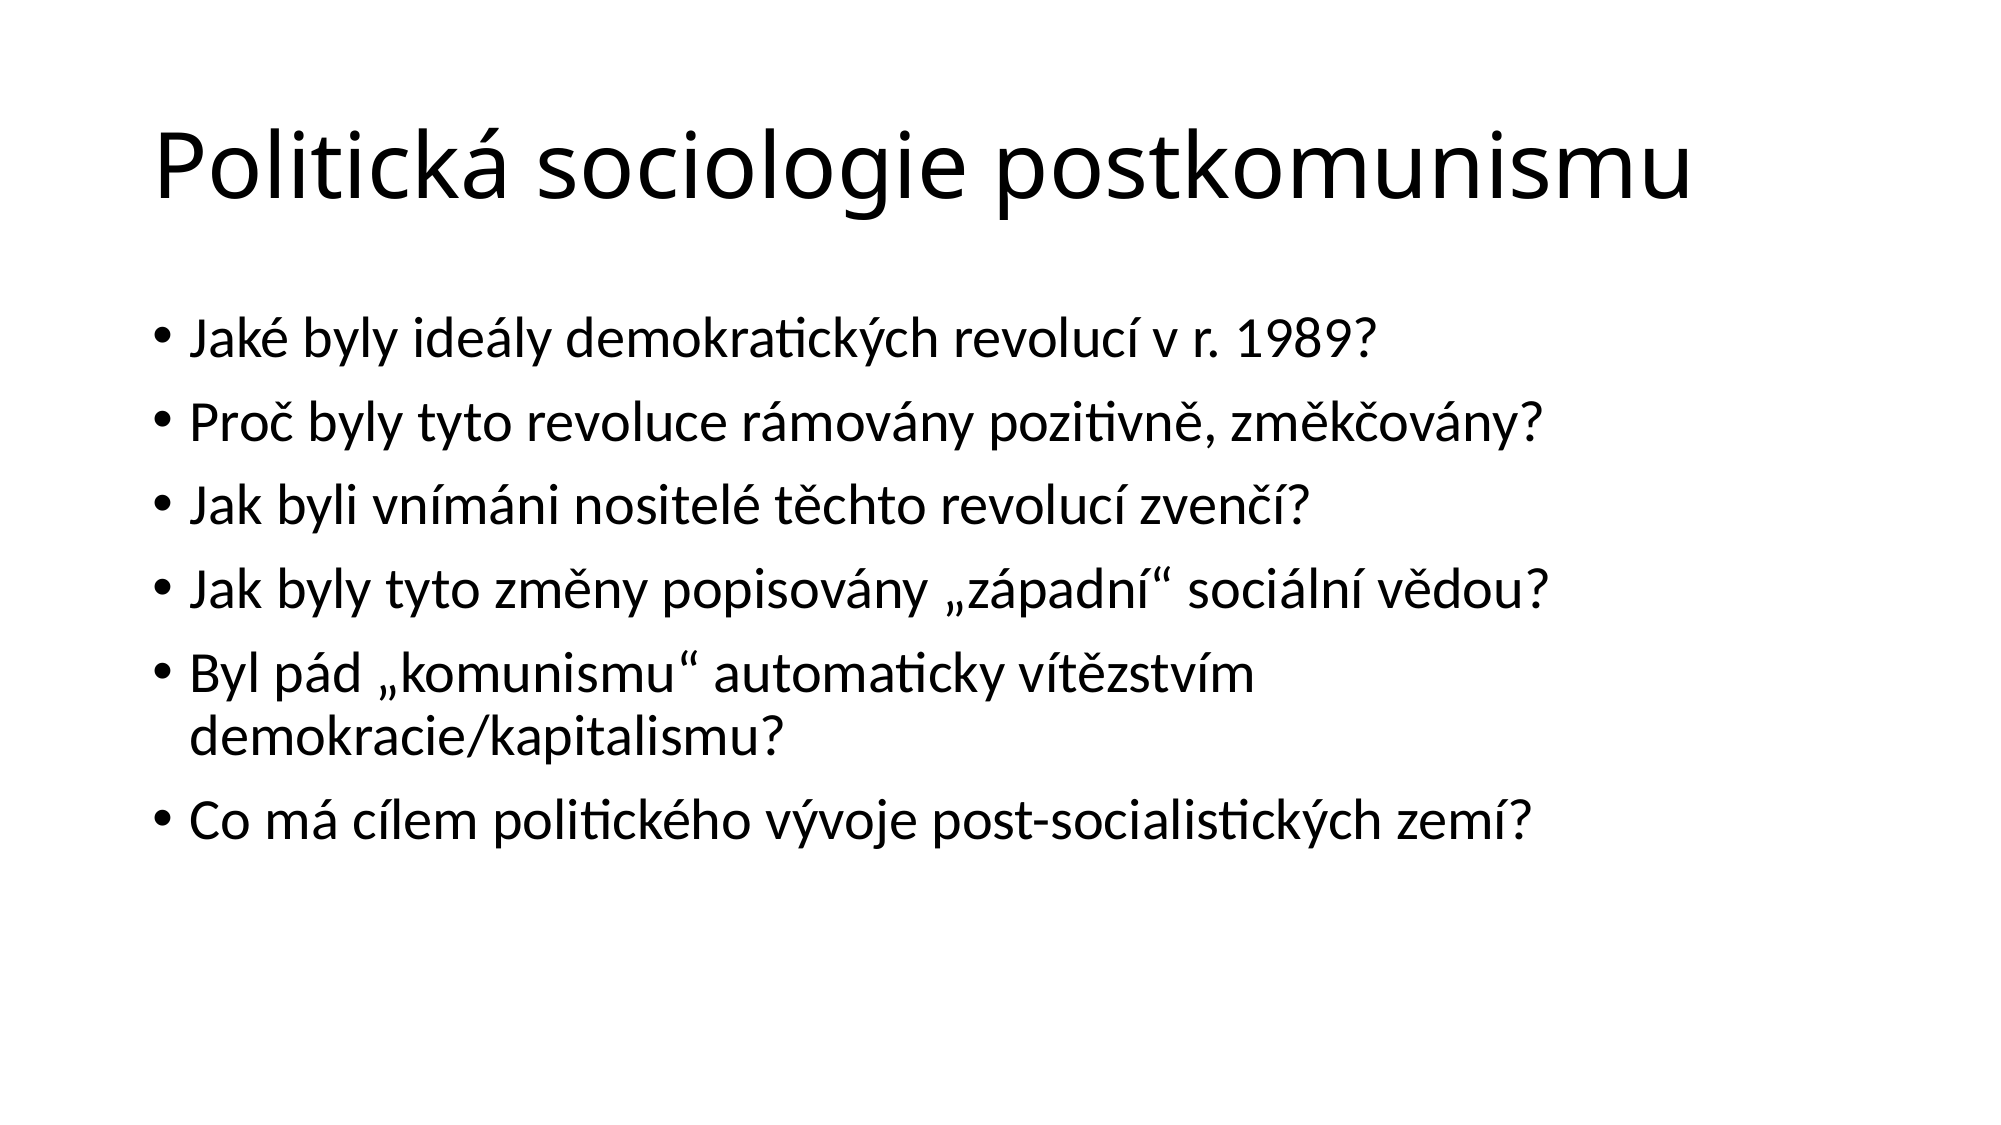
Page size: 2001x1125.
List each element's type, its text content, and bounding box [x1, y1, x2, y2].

list Jaké byly ideály demokratických revolucí v r. 1989? Proč byly tyto revoluce rámovány pozitivně, změkčovány? Jak byli vnímáni nositelé těchto revolucí zvenčí? Jak byly tyto změny popisovány „západní“ sociální vědou? Byl pád „komunismu“ automaticky vítězstvím demokracie/kapitalismu? Co má cílem politického vývoje post-socialistických zemí? [137, 299, 1863, 1014]
title Politická sociologie postkomunismu [137, 59, 1863, 278]
